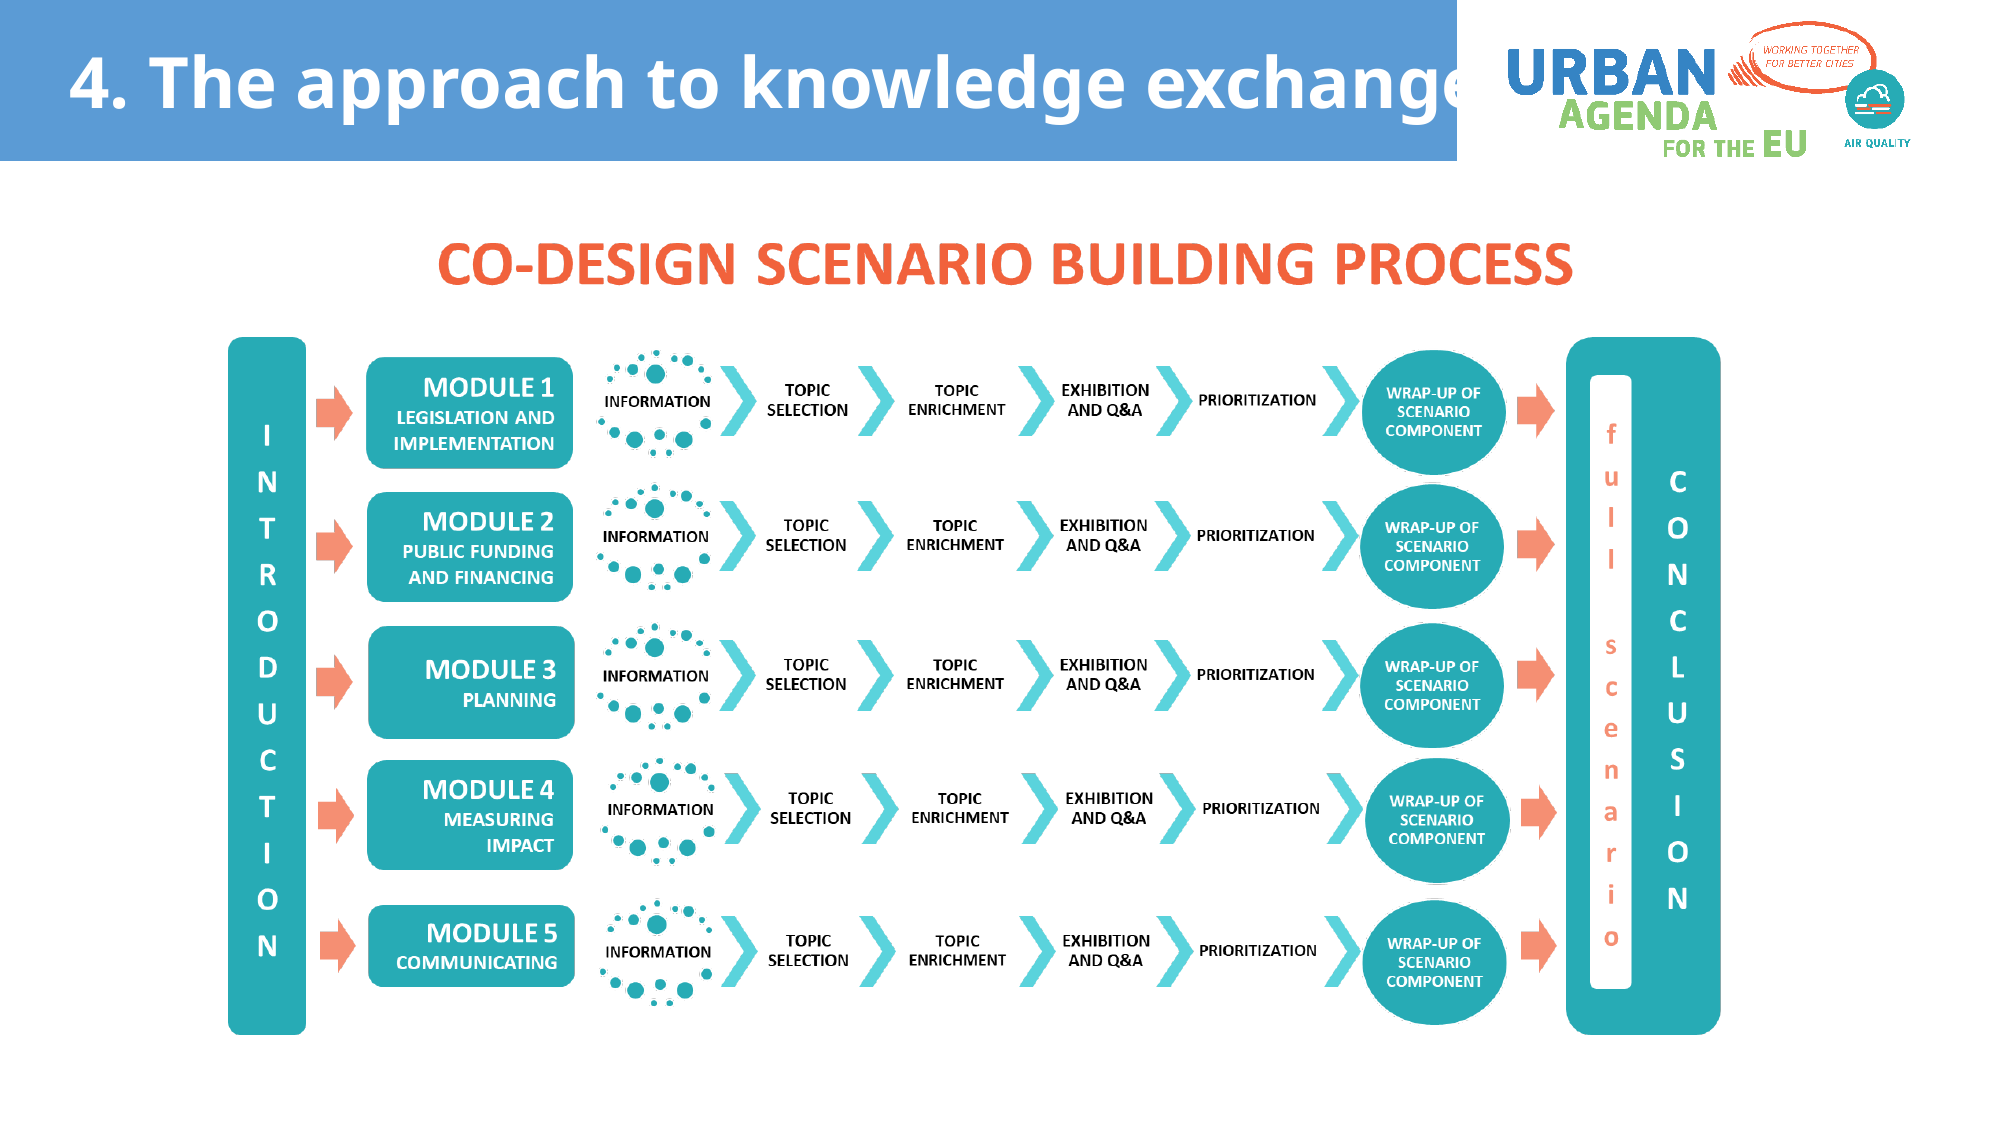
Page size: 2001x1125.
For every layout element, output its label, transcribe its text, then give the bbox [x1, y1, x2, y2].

text_box 4. The approach to knowledge exchange [54, 32, 1457, 140]
text_box [0, 0, 1457, 162]
picture [1457, 0, 2000, 172]
picture [228, 203, 1772, 1035]
